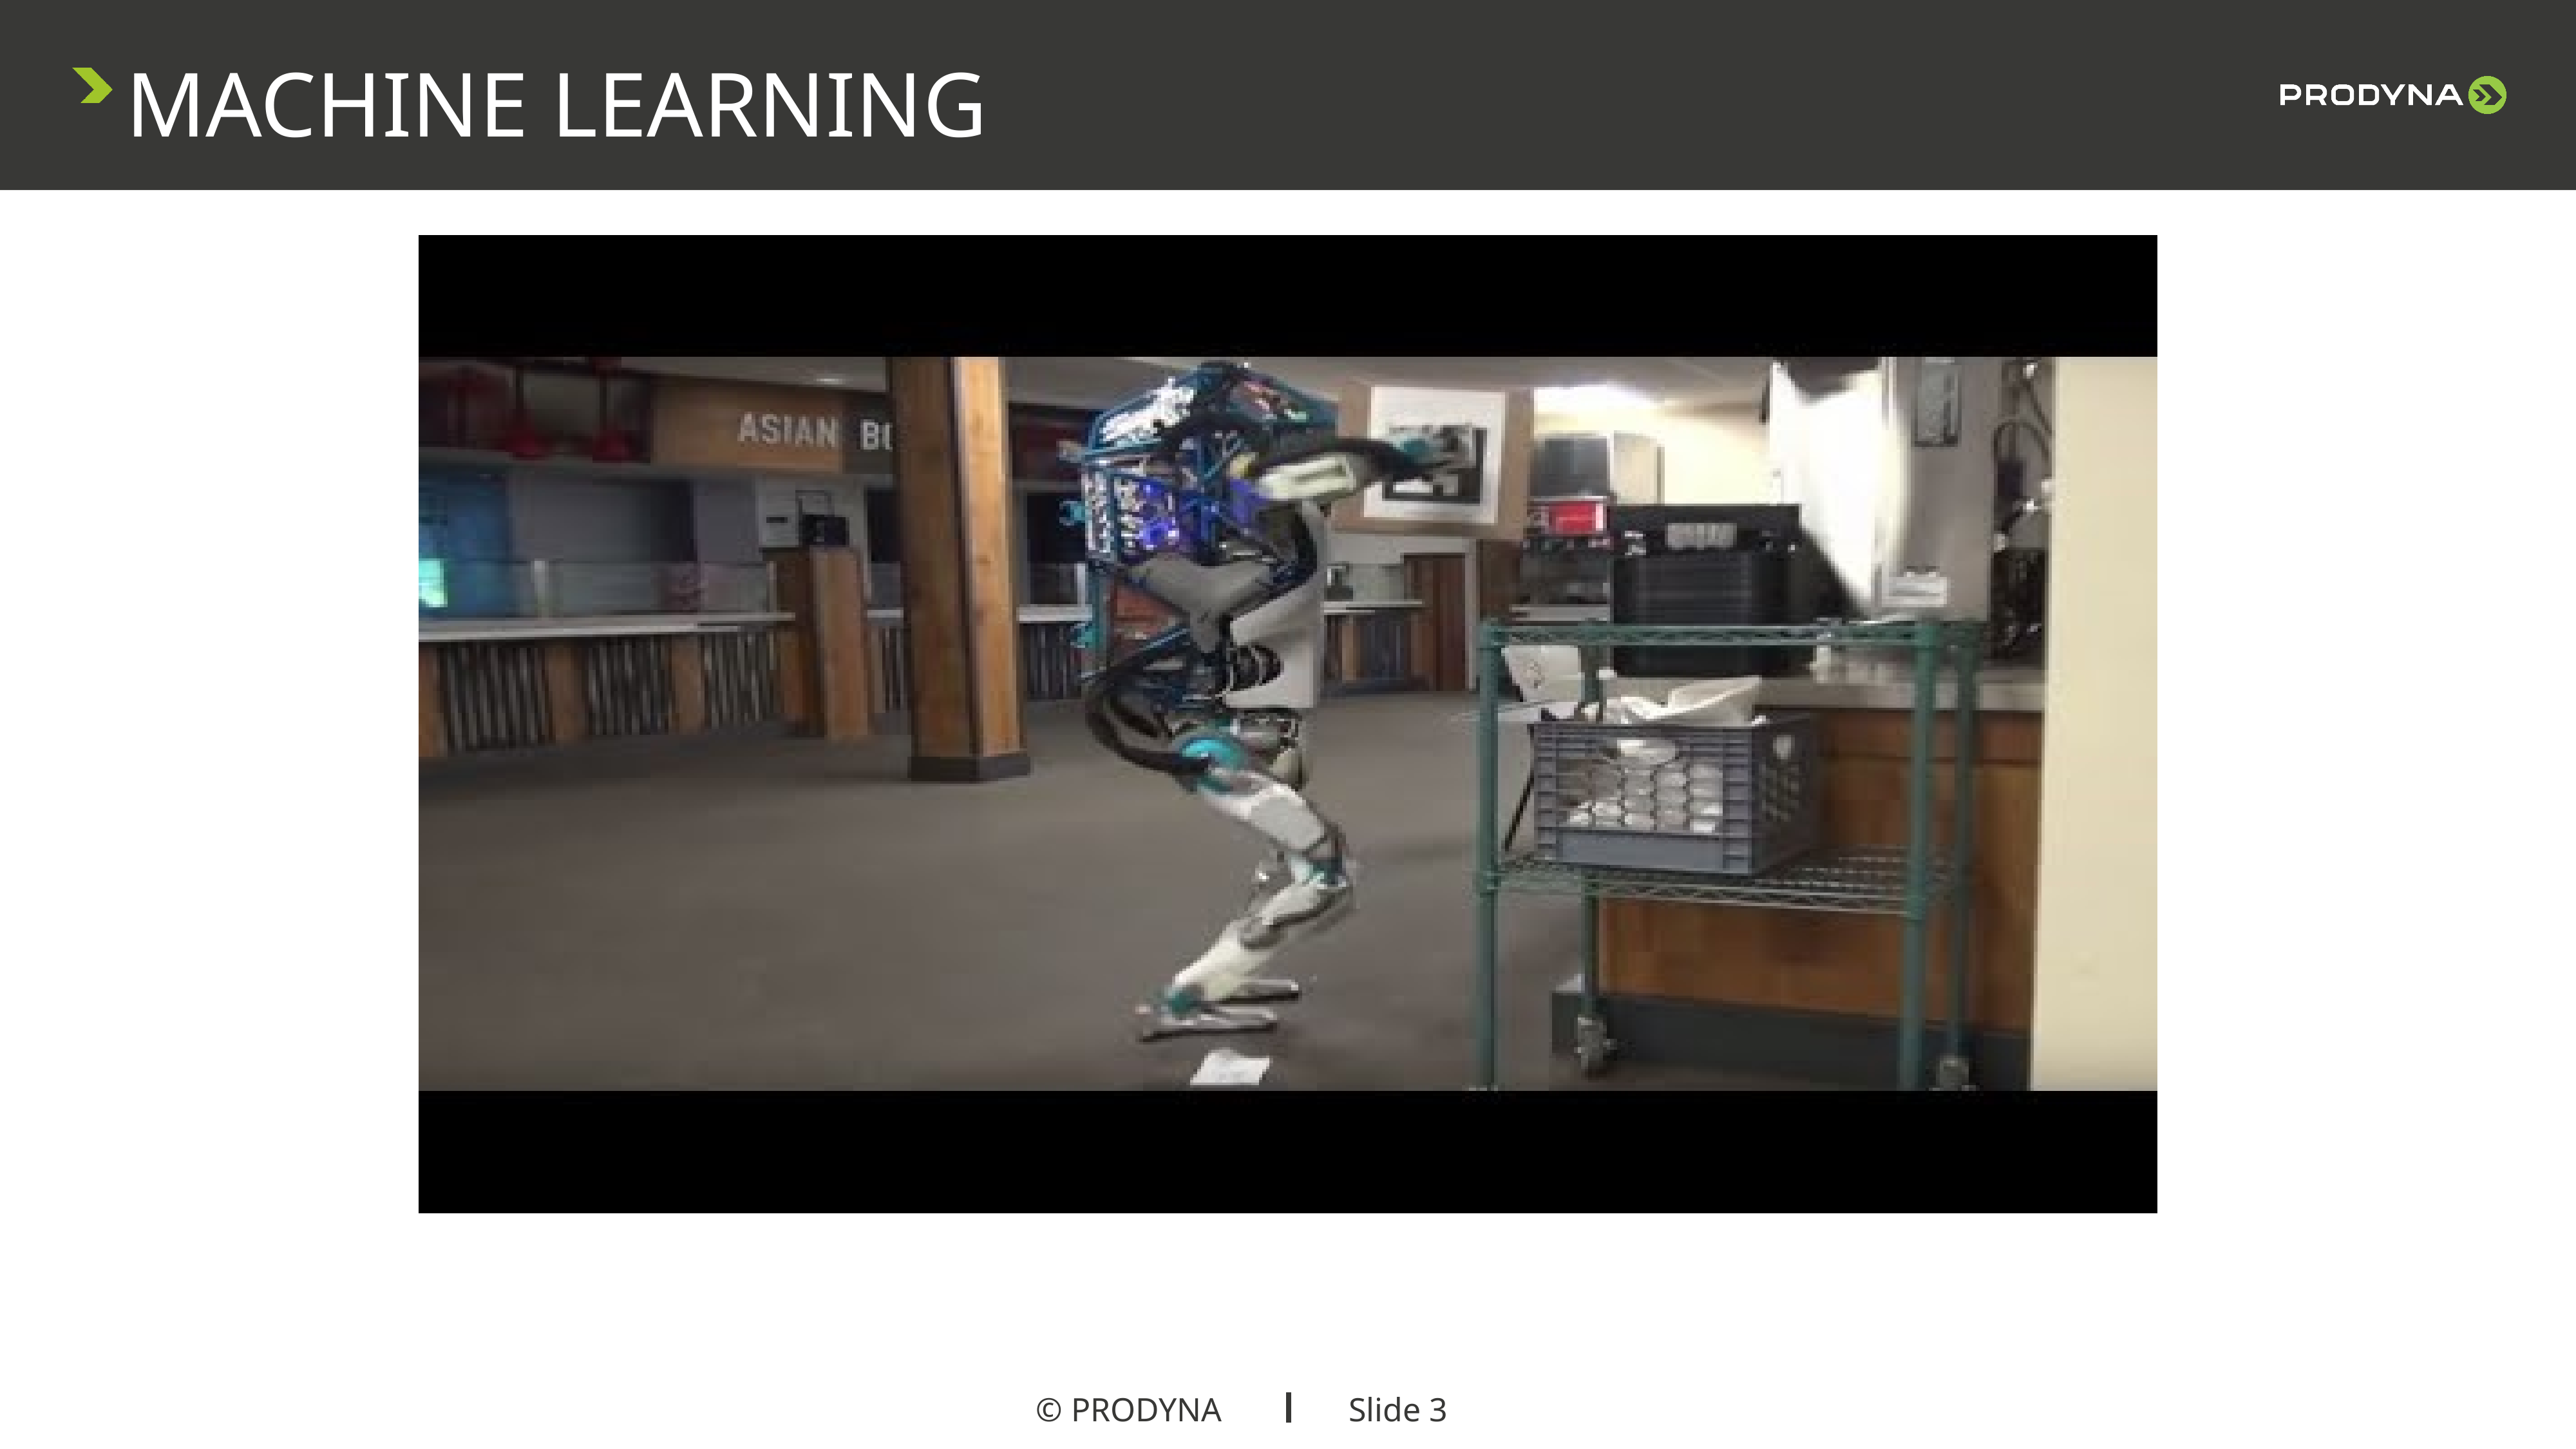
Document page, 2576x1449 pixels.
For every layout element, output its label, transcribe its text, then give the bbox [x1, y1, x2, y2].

picture [72, 68, 113, 103]
picture [2280, 76, 2506, 114]
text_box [418, 235, 2158, 1214]
list MACHINE LEARNING [116, 55, 2237, 137]
